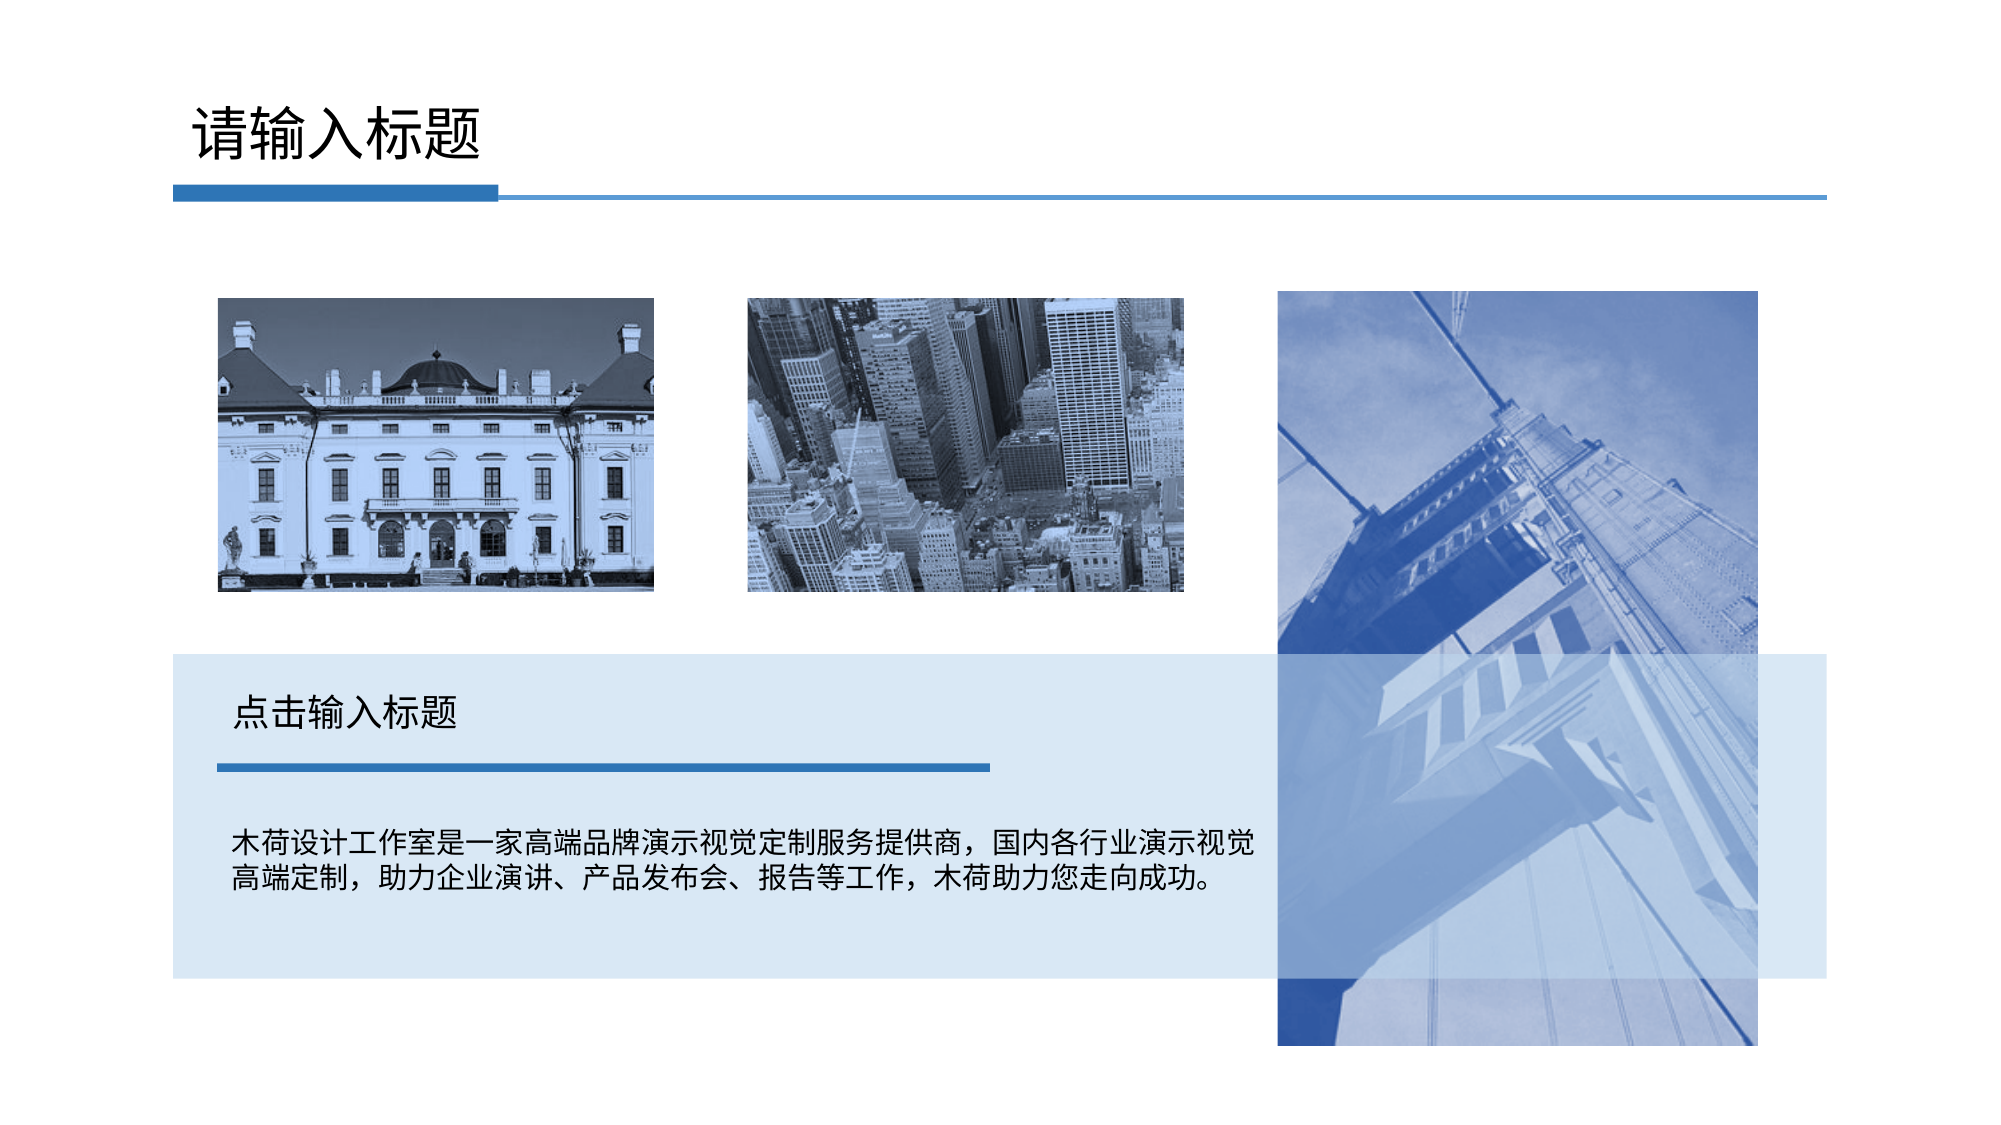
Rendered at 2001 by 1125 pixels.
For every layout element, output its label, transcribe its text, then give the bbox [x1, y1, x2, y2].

picture [217, 298, 654, 593]
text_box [173, 184, 1827, 202]
picture [747, 298, 1184, 593]
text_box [173, 654, 1827, 979]
picture [1277, 979, 1758, 1046]
picture [1277, 291, 1758, 654]
text_box 请输入标题 [175, 90, 497, 175]
